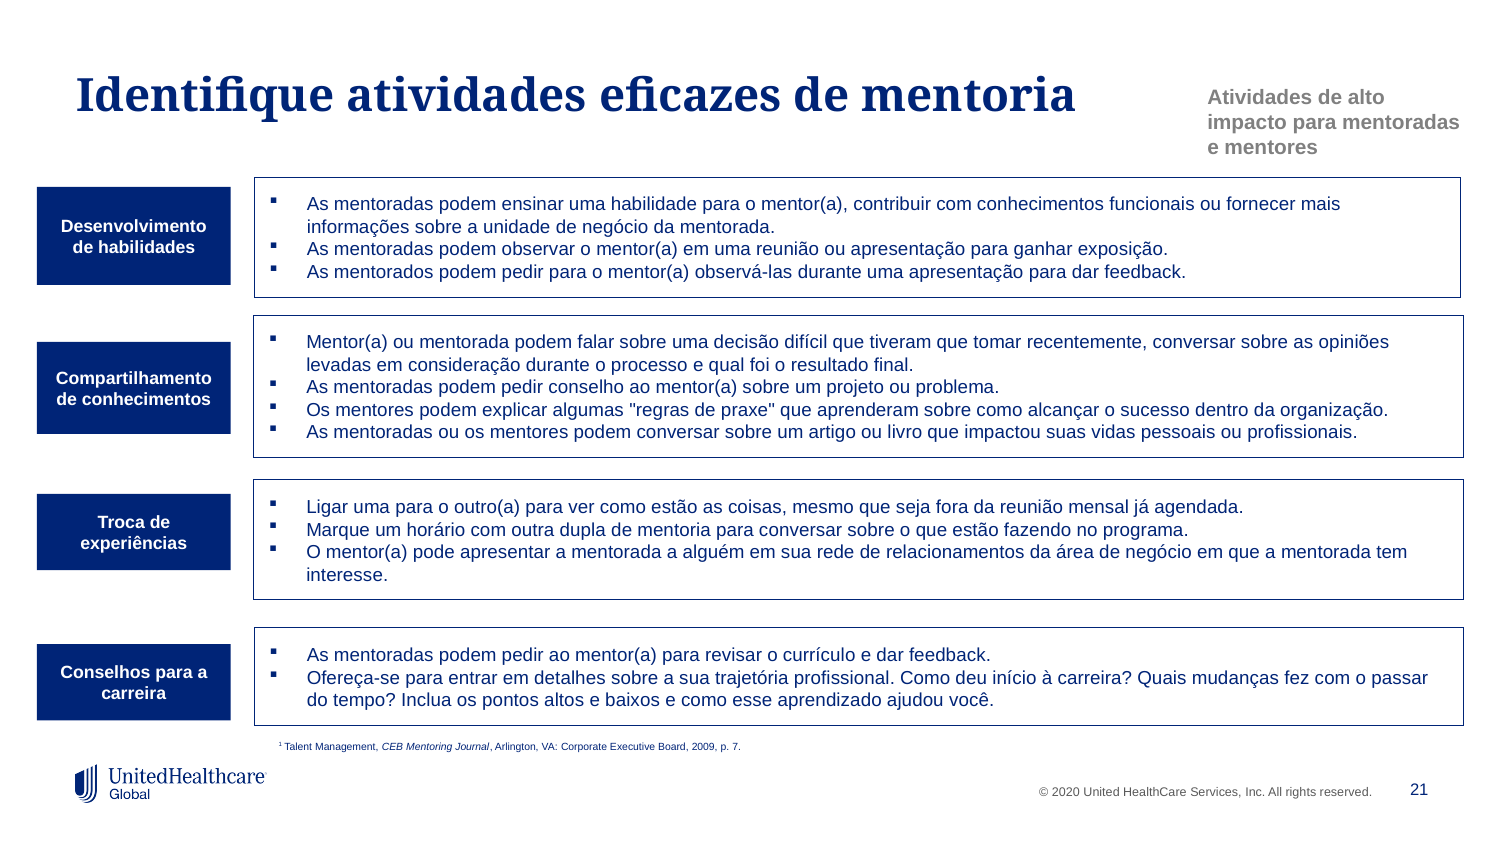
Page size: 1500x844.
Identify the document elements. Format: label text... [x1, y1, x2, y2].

text_box Atividades de alto impacto para mentoradas e mentores [1160, 83, 1500, 159]
title Identifique atividades eficazes de mentoria [61, 57, 1253, 148]
text_box 1 Talent Management, CEB Mentoring Journal, Arlington, VA: Corporate Executive Board, 2009, p. 7. [263, 739, 1073, 753]
text_box Ligar uma para o outro(a) para ver como estão as coisas, mesmo que seja fora da reunião mensal já agendada. Marque um horário com outra dupla de mentoria para conversar sobre o que estão fazendo no programa. O mentor(a) pode apresentar a mentorada a alguém em sua rede de relacionamentos da área de negócio em que a mentorada tem interesse. [253, 479, 1464, 600]
text_box As mentoradas podem ensinar uma habilidade para o mentor(a), contribuir com conhecimentos funcionais ou fornecer mais informações sobre a unidade de negócio da mentorada. As mentoradas podem observar o mentor(a) em uma reunião ou apresentação para ganhar exposição. As mentorados podem pedir para o mentor(a) observá-las durante uma apresentação para dar feedback. [254, 177, 1461, 298]
text_box Mentor(a) ou mentorada podem falar sobre uma decisão difícil que tiveram que tomar recentemente, conversar sobre as opiniões levadas em consideração durante o processo e qual foi o resultado final. As mentoradas podem pedir conselho ao mentor(a) sobre um projeto ou problema. Os mentores podem explicar algumas "regras de praxe" que aprenderam sobre como alcançar o sucesso dentro da organização. As mentoradas ou os mentores podem conversar sobre um artigo ou livro que impactou suas vidas pessoais ou profissionais. [253, 315, 1464, 458]
picture [75, 764, 267, 803]
text_box As mentoradas podem pedir ao mentor(a) para revisar o currículo e dar feedback. Ofereça-se para entrar em detalhes sobre a sua trajetória profissional. Como deu início à carreira? Quais mudanças fez com o passar do tempo? Inclua os pontos altos e baixos e como esse aprendizado ajudou você. [254, 627, 1464, 726]
text_box Compartilhamento de conhecimentos [36, 341, 231, 434]
text_box Troca de experiências [36, 493, 231, 571]
slide_number 21 [1385, 765, 1444, 812]
text_box Conselhos para a carreira [36, 644, 231, 721]
text_box Desenvolvimento de habilidades [36, 186, 231, 285]
